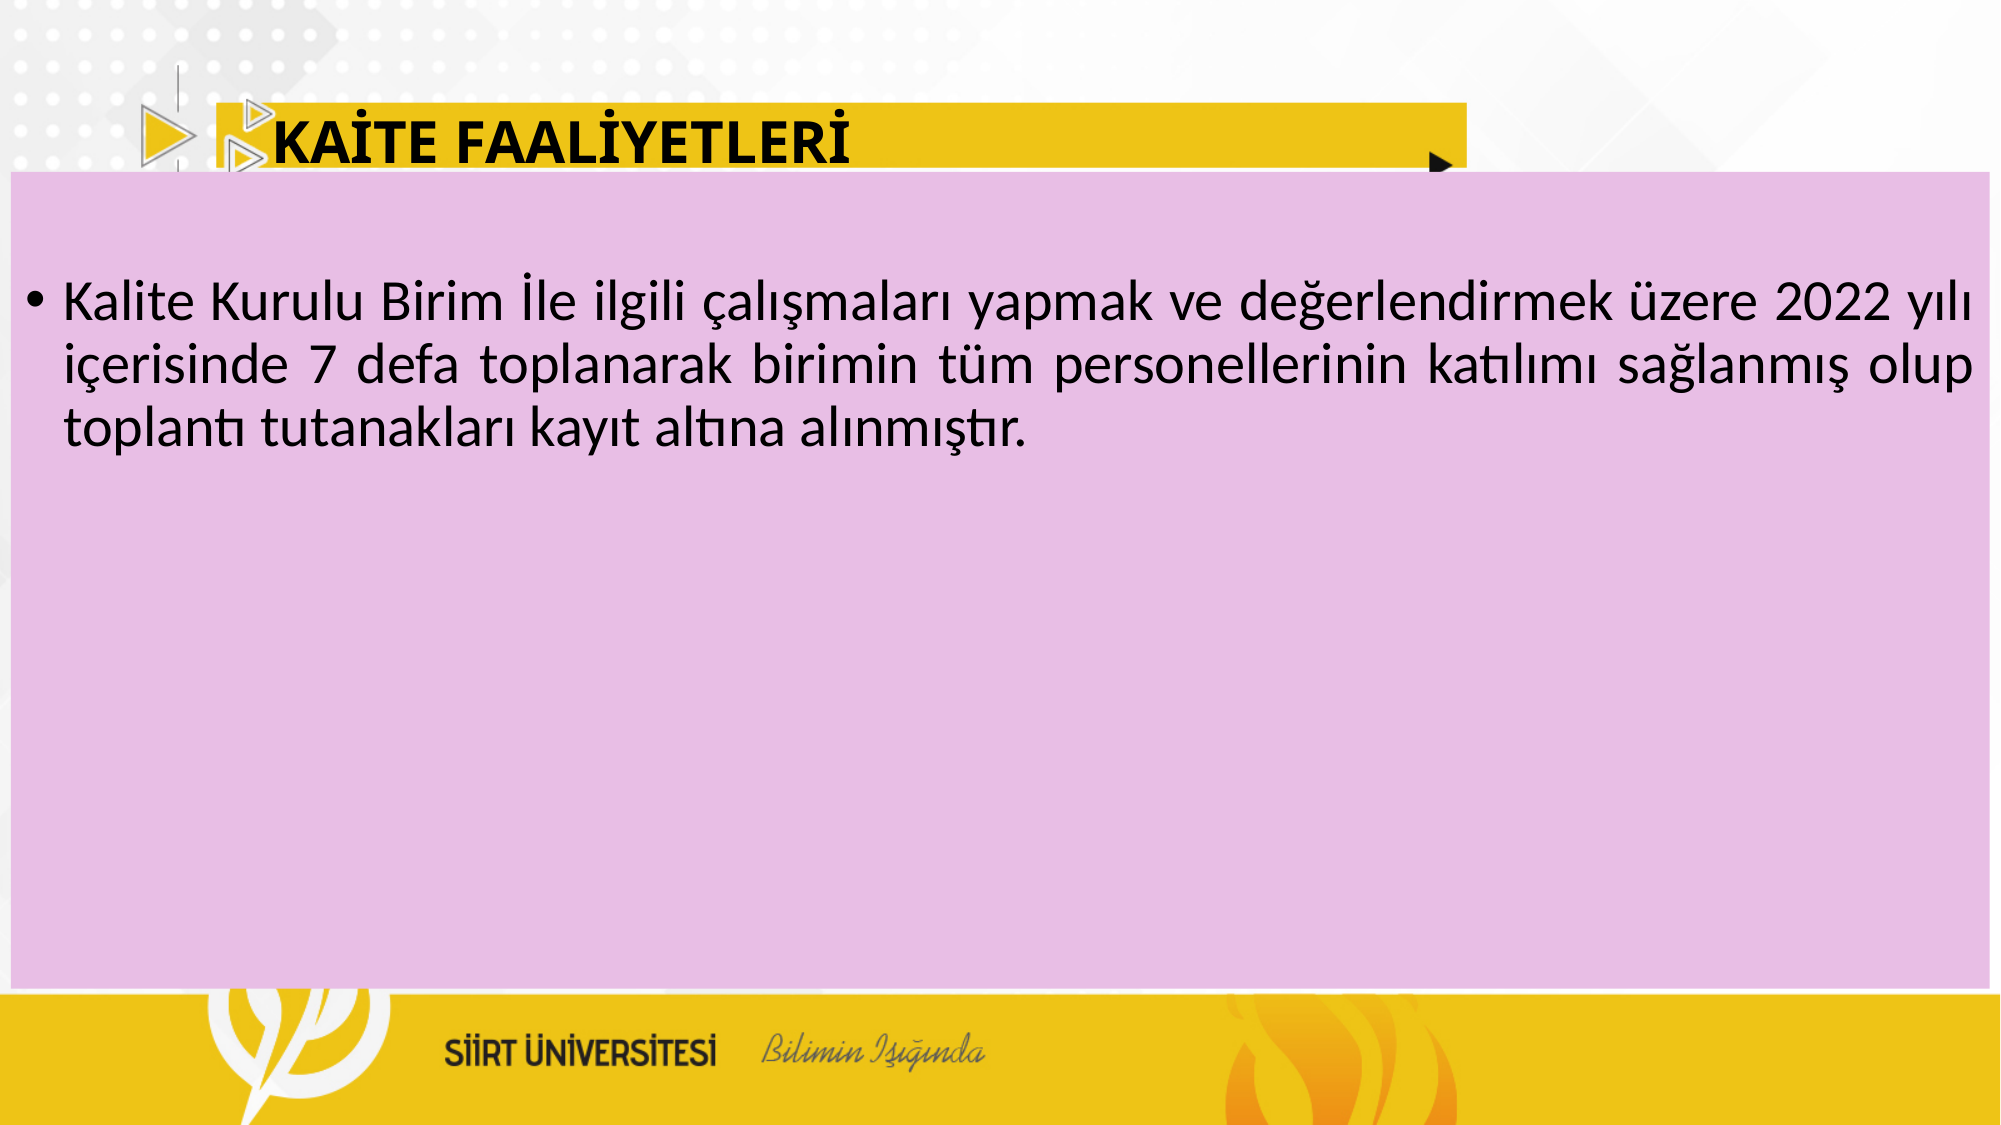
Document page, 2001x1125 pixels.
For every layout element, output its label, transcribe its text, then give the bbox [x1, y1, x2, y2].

picture [0, 0, 2001, 1125]
list Kalite Kurulu Birim İle ilgili çalışmaları yapmak ve değerlendirmek üzere 2022 yılı içerisinde 7 defa toplanarak birimin tüm personellerinin katılımı sağlanmış olup toplantı tutanakları kayıt altına alınmıştır. [10, 171, 1990, 989]
title KAİTE FAALİYETLERİ [256, 59, 1863, 171]
